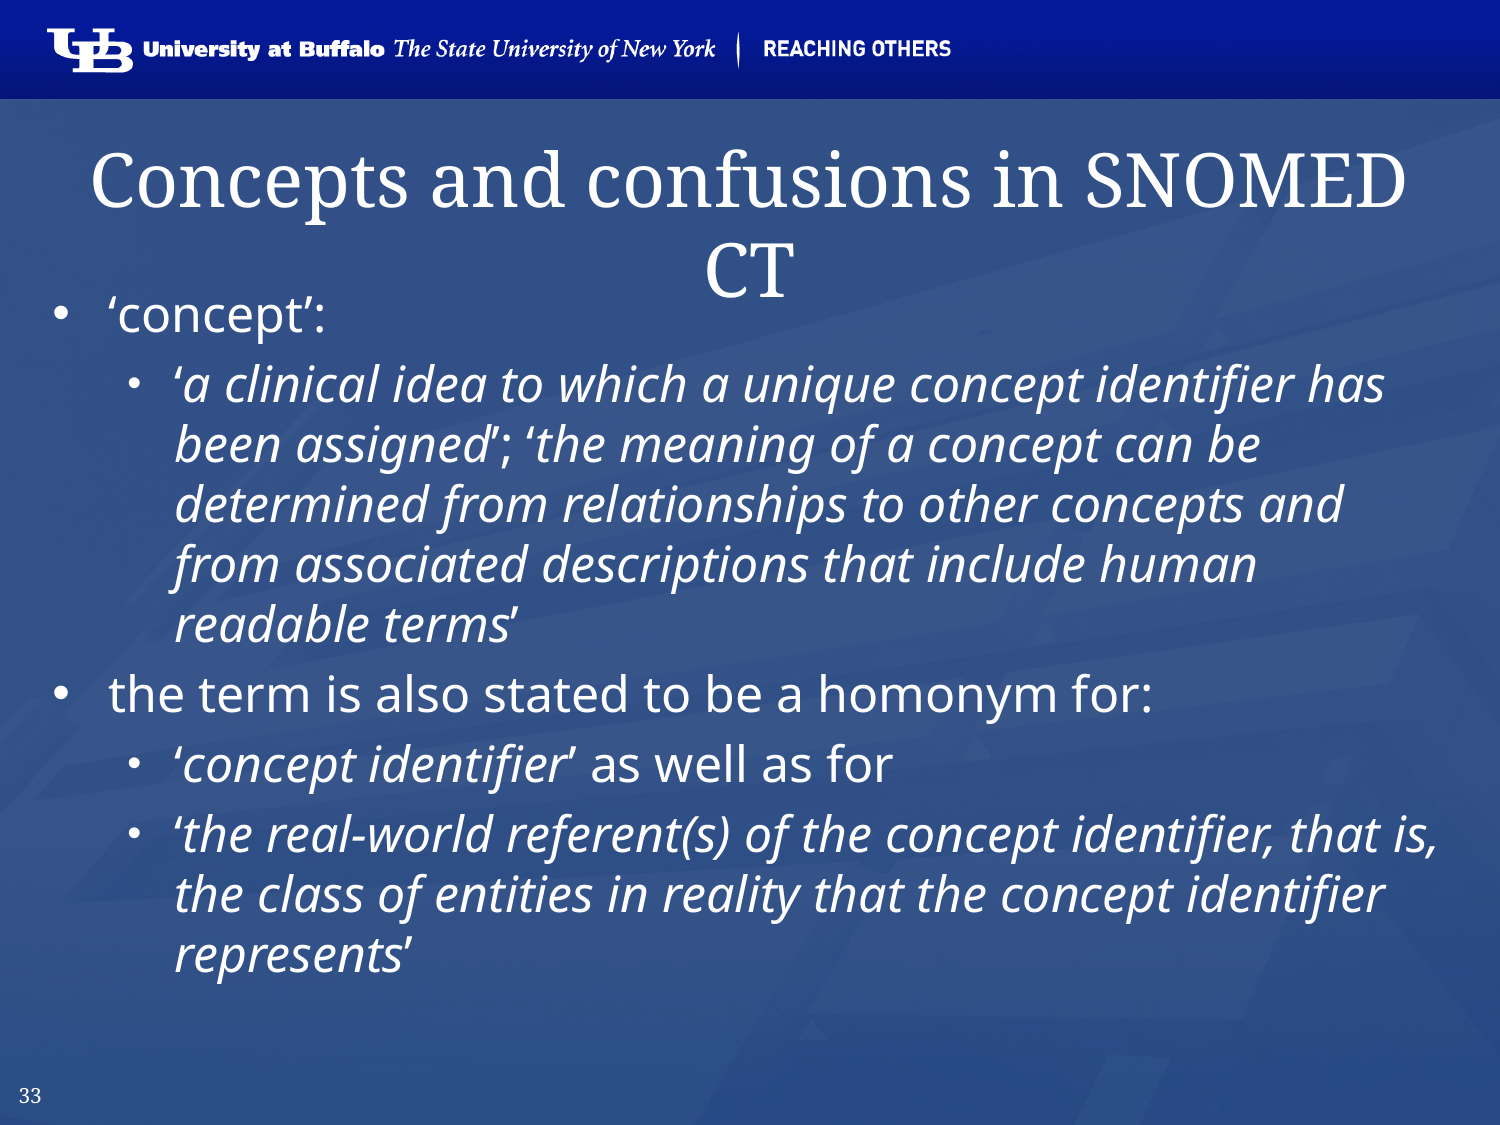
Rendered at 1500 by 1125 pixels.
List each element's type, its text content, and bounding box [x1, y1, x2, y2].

title Concepts and confusions in SNOMED CT [37, 125, 1463, 250]
picture [0, 0, 1500, 99]
list ‘concept’: ‘a clinical idea to which a unique concept identifier has been assigned’; ‘the meaning of a concept can be determined from relationships to other concepts and from associated descriptions that include human readable terms’ the term is also stated to be a homonym for: ‘concept identifier’ as well as for ‘the real-world referent(s) of the concept identifier, that is, the class of entities in reality that the concept identifier represents’ [37, 275, 1463, 1088]
